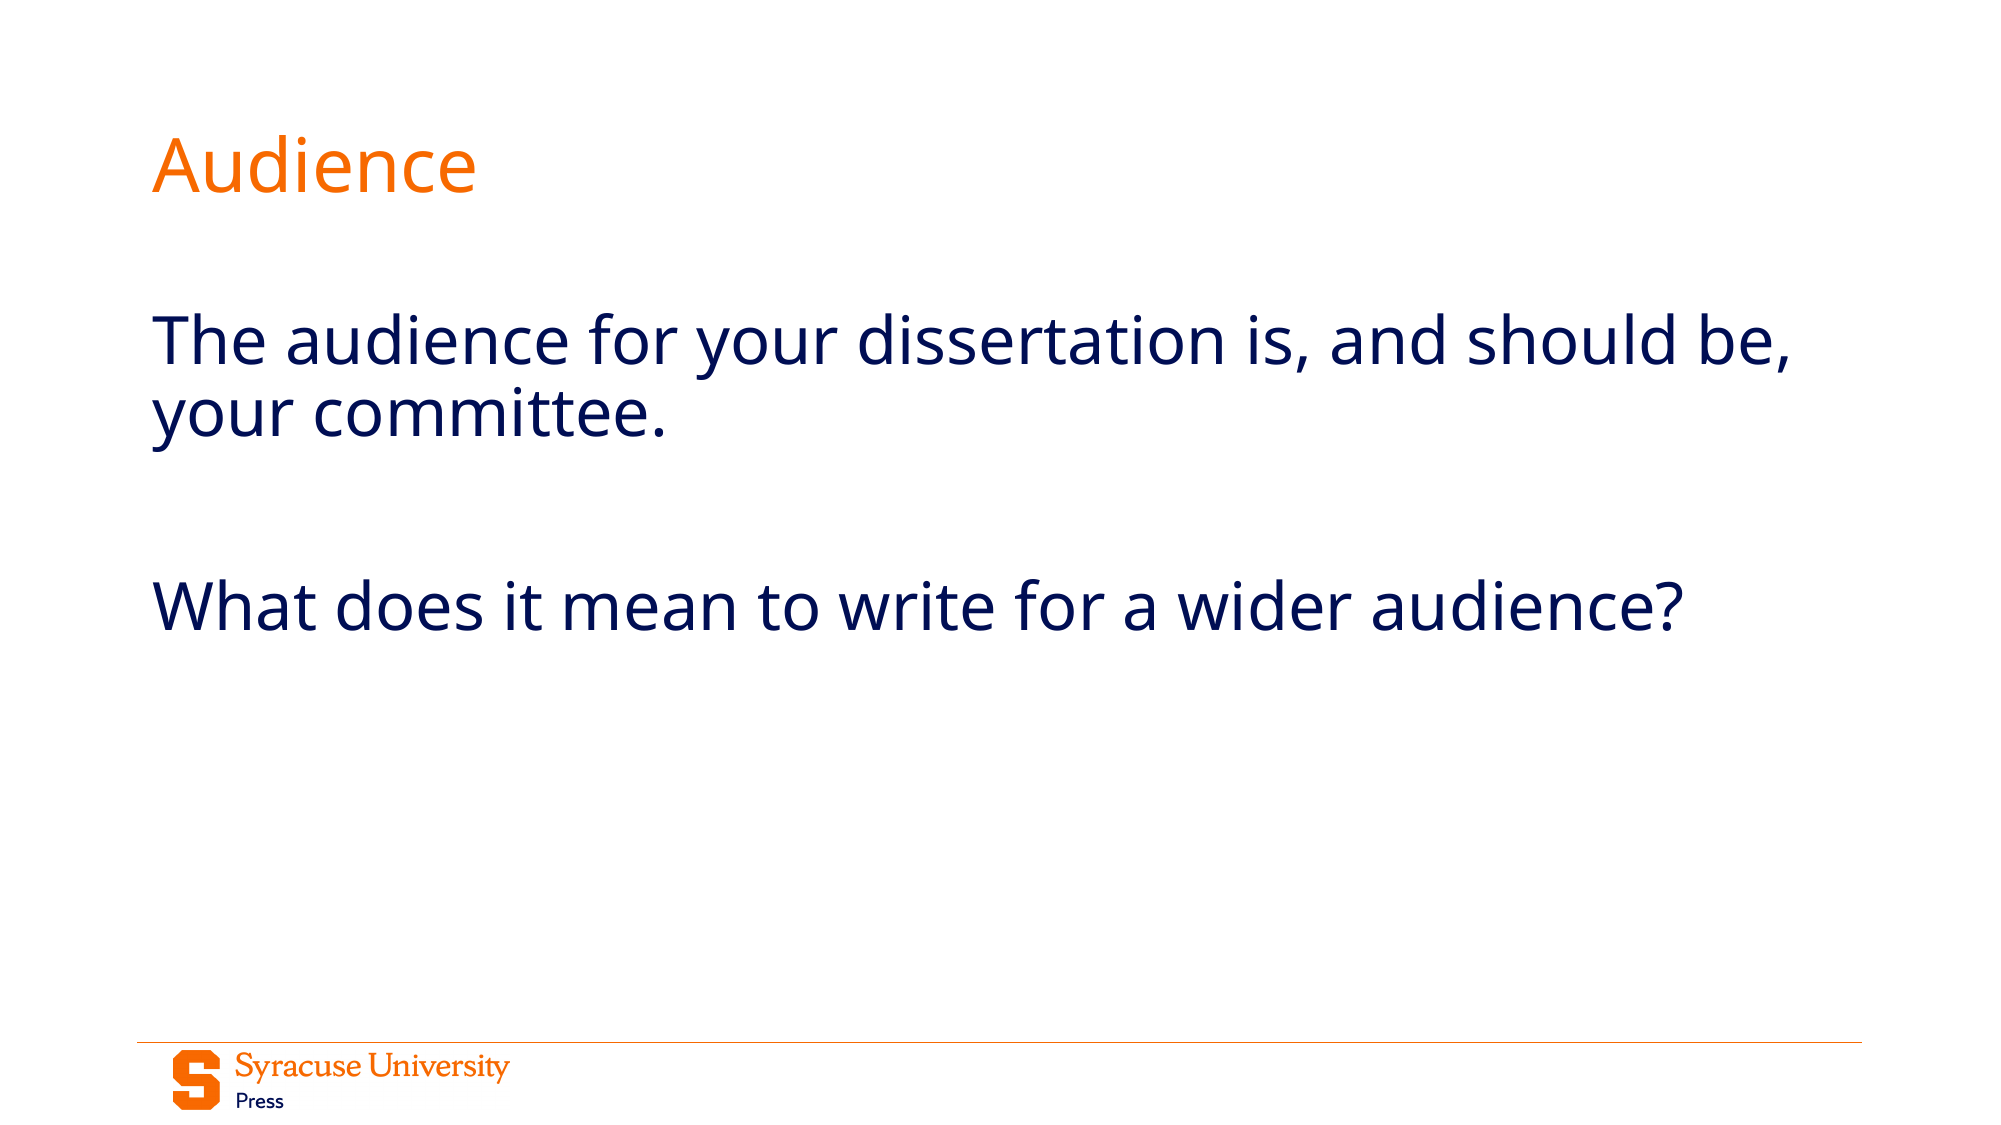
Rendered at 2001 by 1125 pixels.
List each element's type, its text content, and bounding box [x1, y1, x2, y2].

list The audience for your dissertation is, and should be, your committee. What does it mean to write for a wider audience? [137, 299, 1863, 1014]
picture [173, 1050, 510, 1110]
title Audience [137, 59, 1863, 278]
